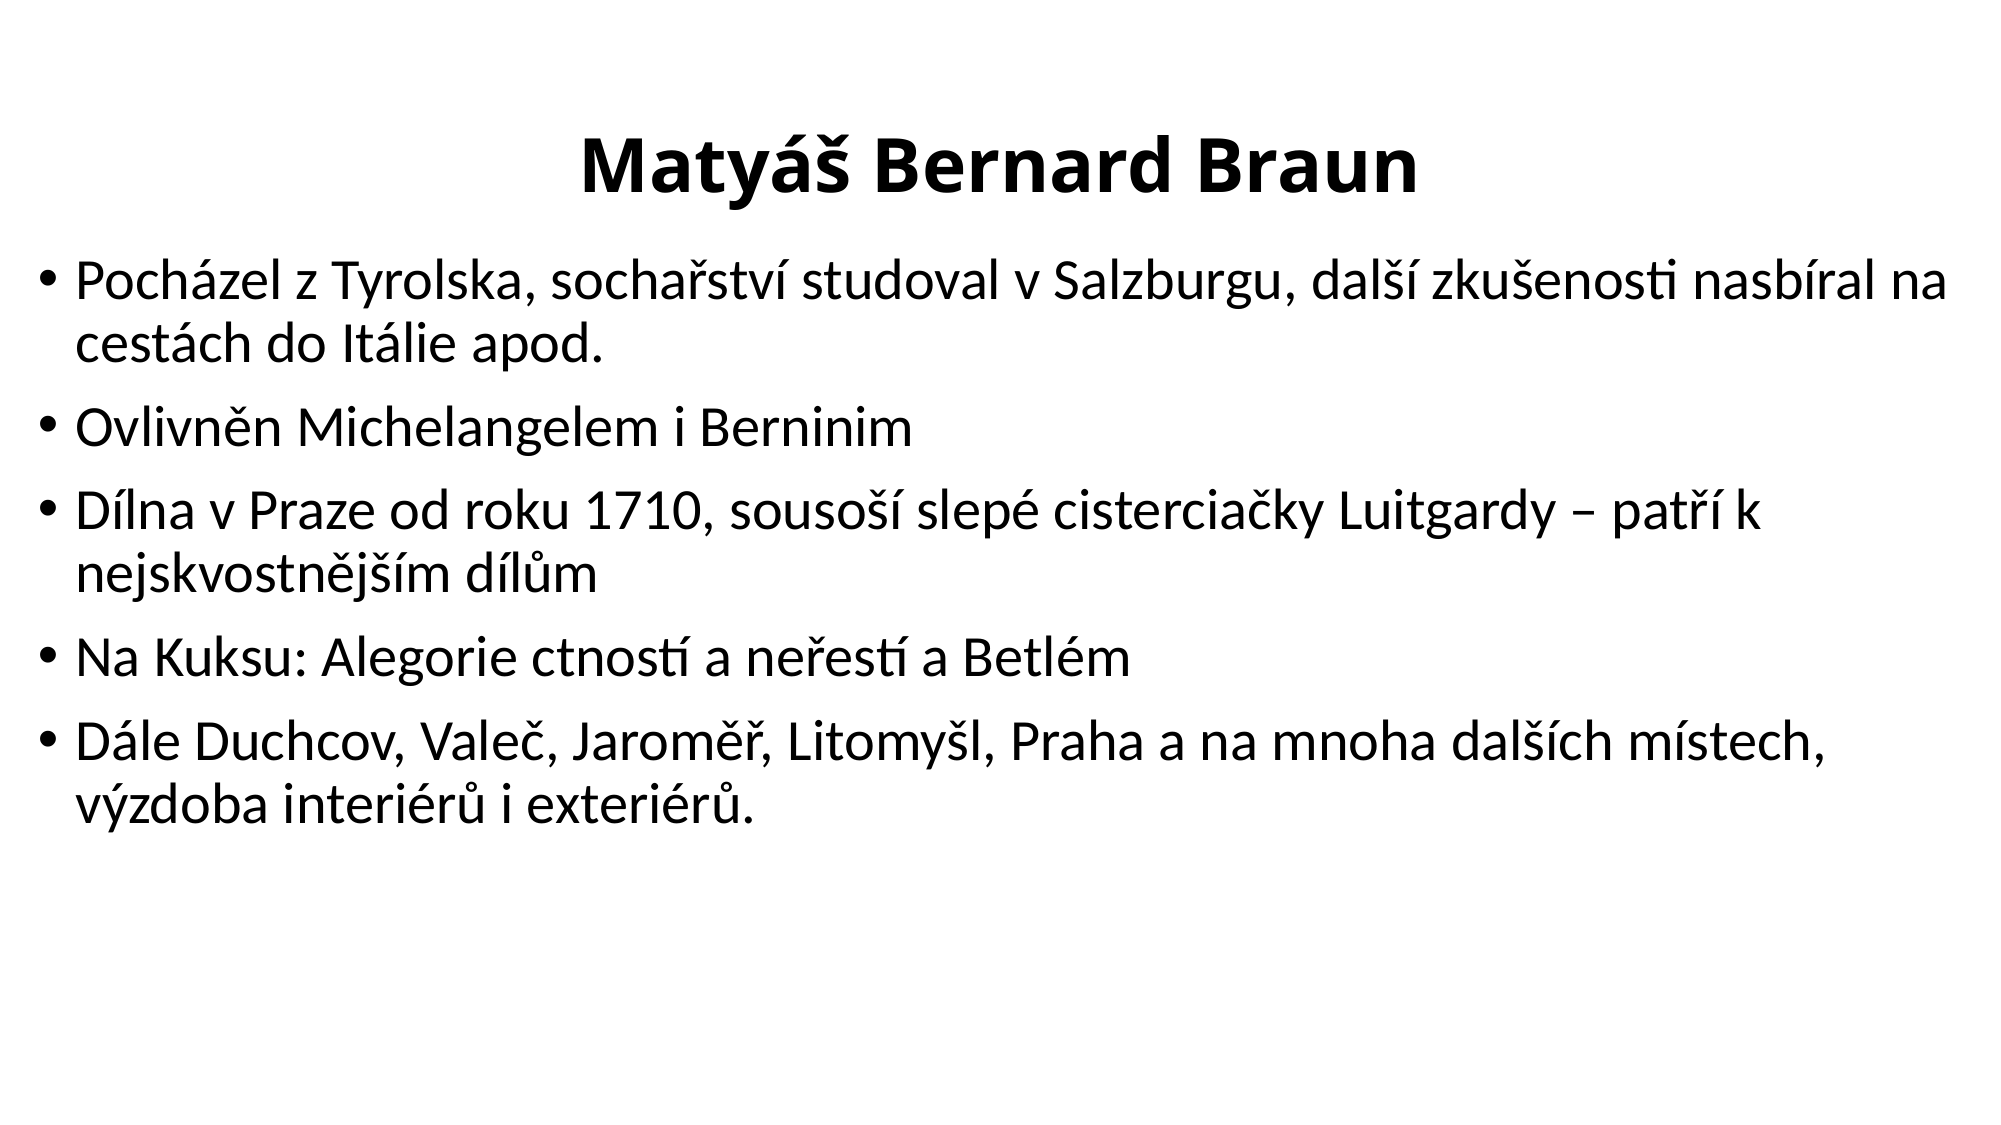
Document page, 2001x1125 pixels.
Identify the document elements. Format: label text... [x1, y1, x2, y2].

list Pocházel z Tyrolska, sochařství studoval v Salzburgu, další zkušenosti nasbíral na cestách do Itálie apod. Ovlivněn Michelangelem i Berninim Dílna v Praze od roku 1710, sousoší slepé cisterciačky Luitgardy – patří k nejskvostnějším dílům Na Kuksu: Alegorie ctností a neřestí a Betlém Dále Duchcov, Valeč, Jaroměř, Litomyšl, Praha a na mnoha dalších místech, výzdoba interiérů i exteriérů. [22, 241, 2000, 1106]
title Matyáš Bernard Braun [137, 59, 1863, 241]
